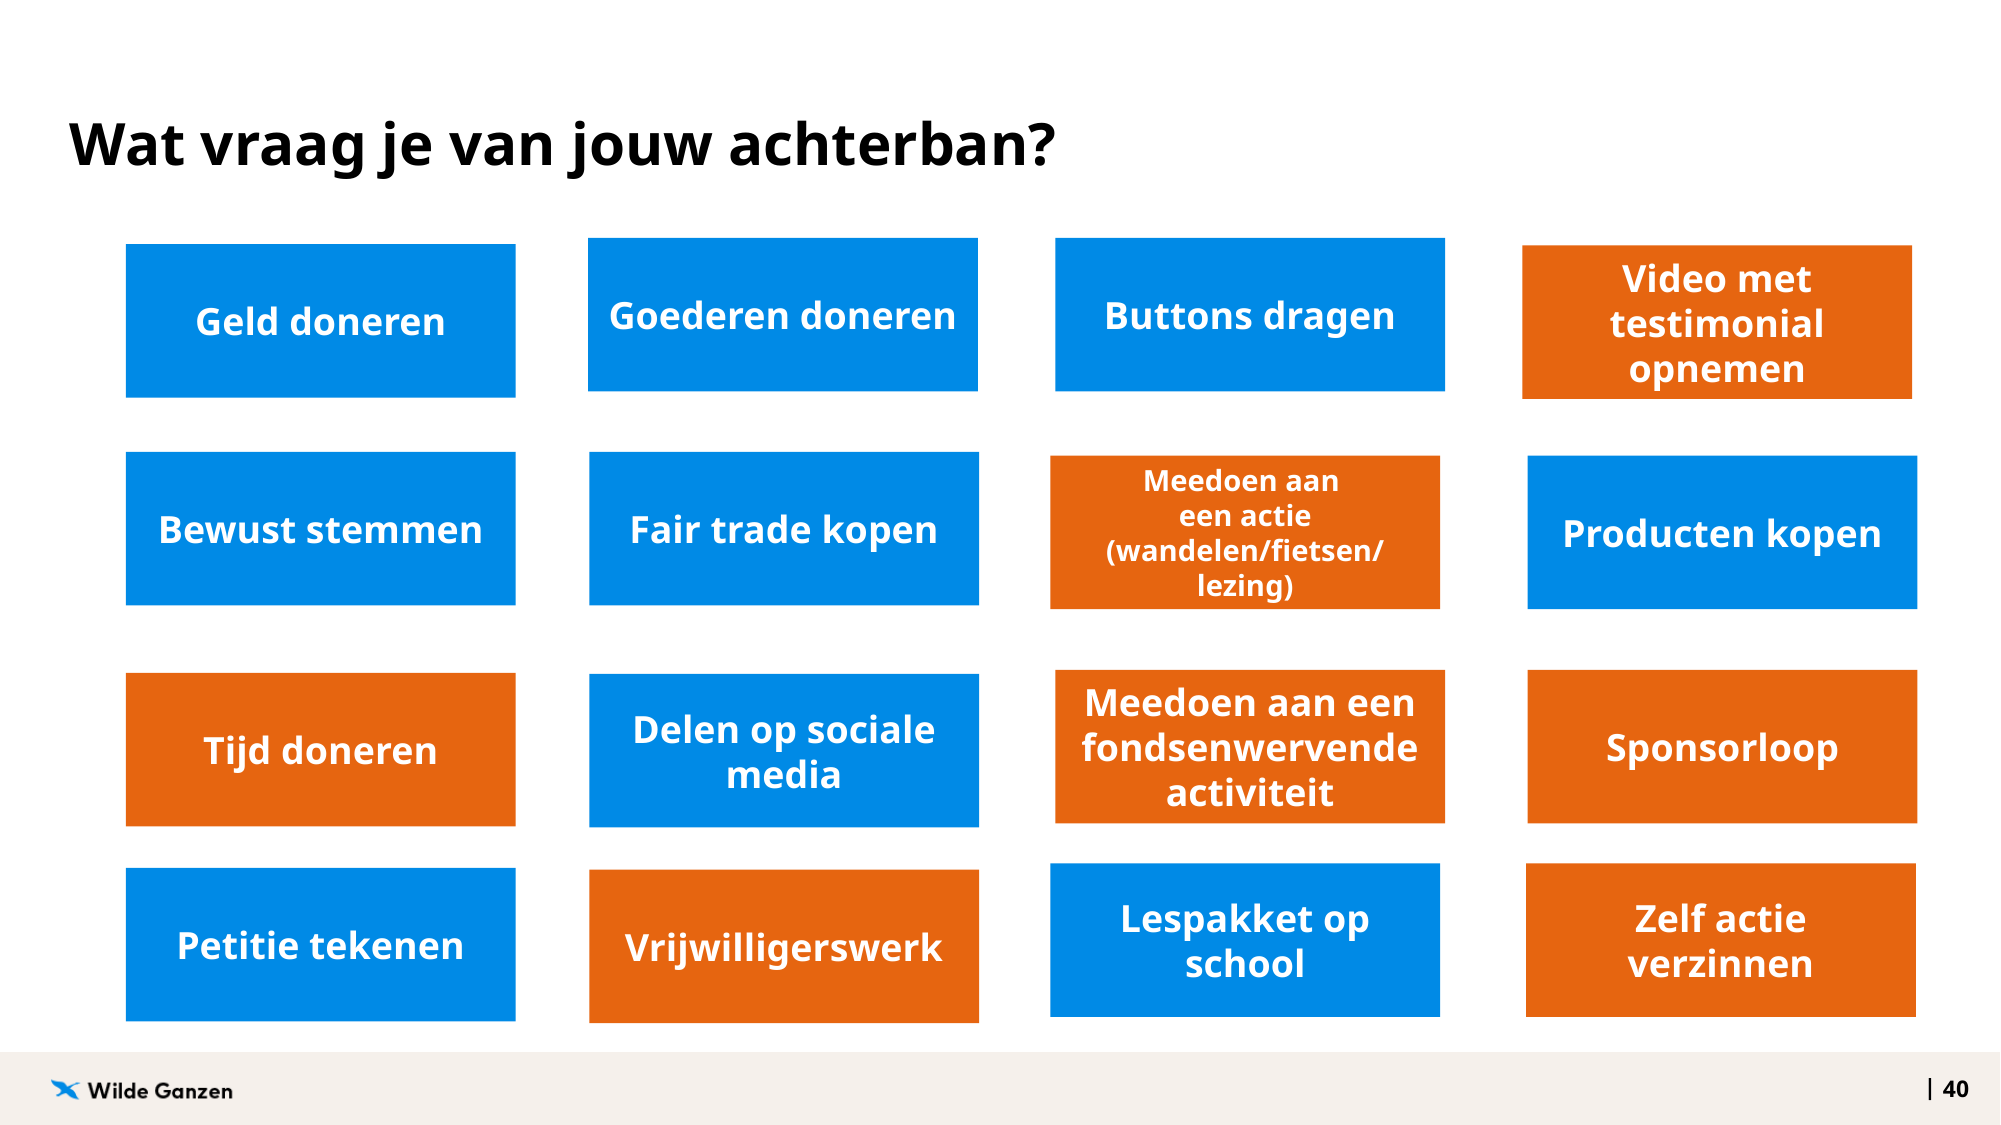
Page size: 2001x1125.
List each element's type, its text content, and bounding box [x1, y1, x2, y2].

text_box Producten kopen [1527, 455, 1918, 610]
text_box Meedoen aan een fondsenwervende activiteit [1054, 669, 1446, 824]
text_box Vrijwilligerswerk [588, 869, 980, 1024]
slide_number 40 [1922, 1062, 1982, 1117]
text_box Bewust stemmen [125, 451, 517, 606]
text_box Tijd doneren [125, 672, 517, 827]
text_box Zelf actie verzinnen [1525, 862, 1917, 1018]
text_box Video met testimonial opnemen [1521, 244, 1913, 400]
text_box Lespakket op school [1049, 862, 1441, 1018]
text_box Fair trade kopen [588, 451, 980, 606]
text_box Geld doneren [125, 243, 517, 399]
text_box Delen op sociale media [588, 673, 980, 828]
text_box Goederen doneren [587, 237, 979, 392]
text_box Meedoen aan een actie (wandelen/fietsen/ lezing) [1049, 455, 1441, 610]
text_box Buttons dragen [1054, 237, 1446, 392]
text_box Wat vraag je van jouw achterban? [55, 0, 1497, 232]
text_box Sponsorloop [1527, 669, 1918, 824]
picture [0, 1052, 2000, 1125]
text_box Petitie tekenen [125, 867, 517, 1022]
